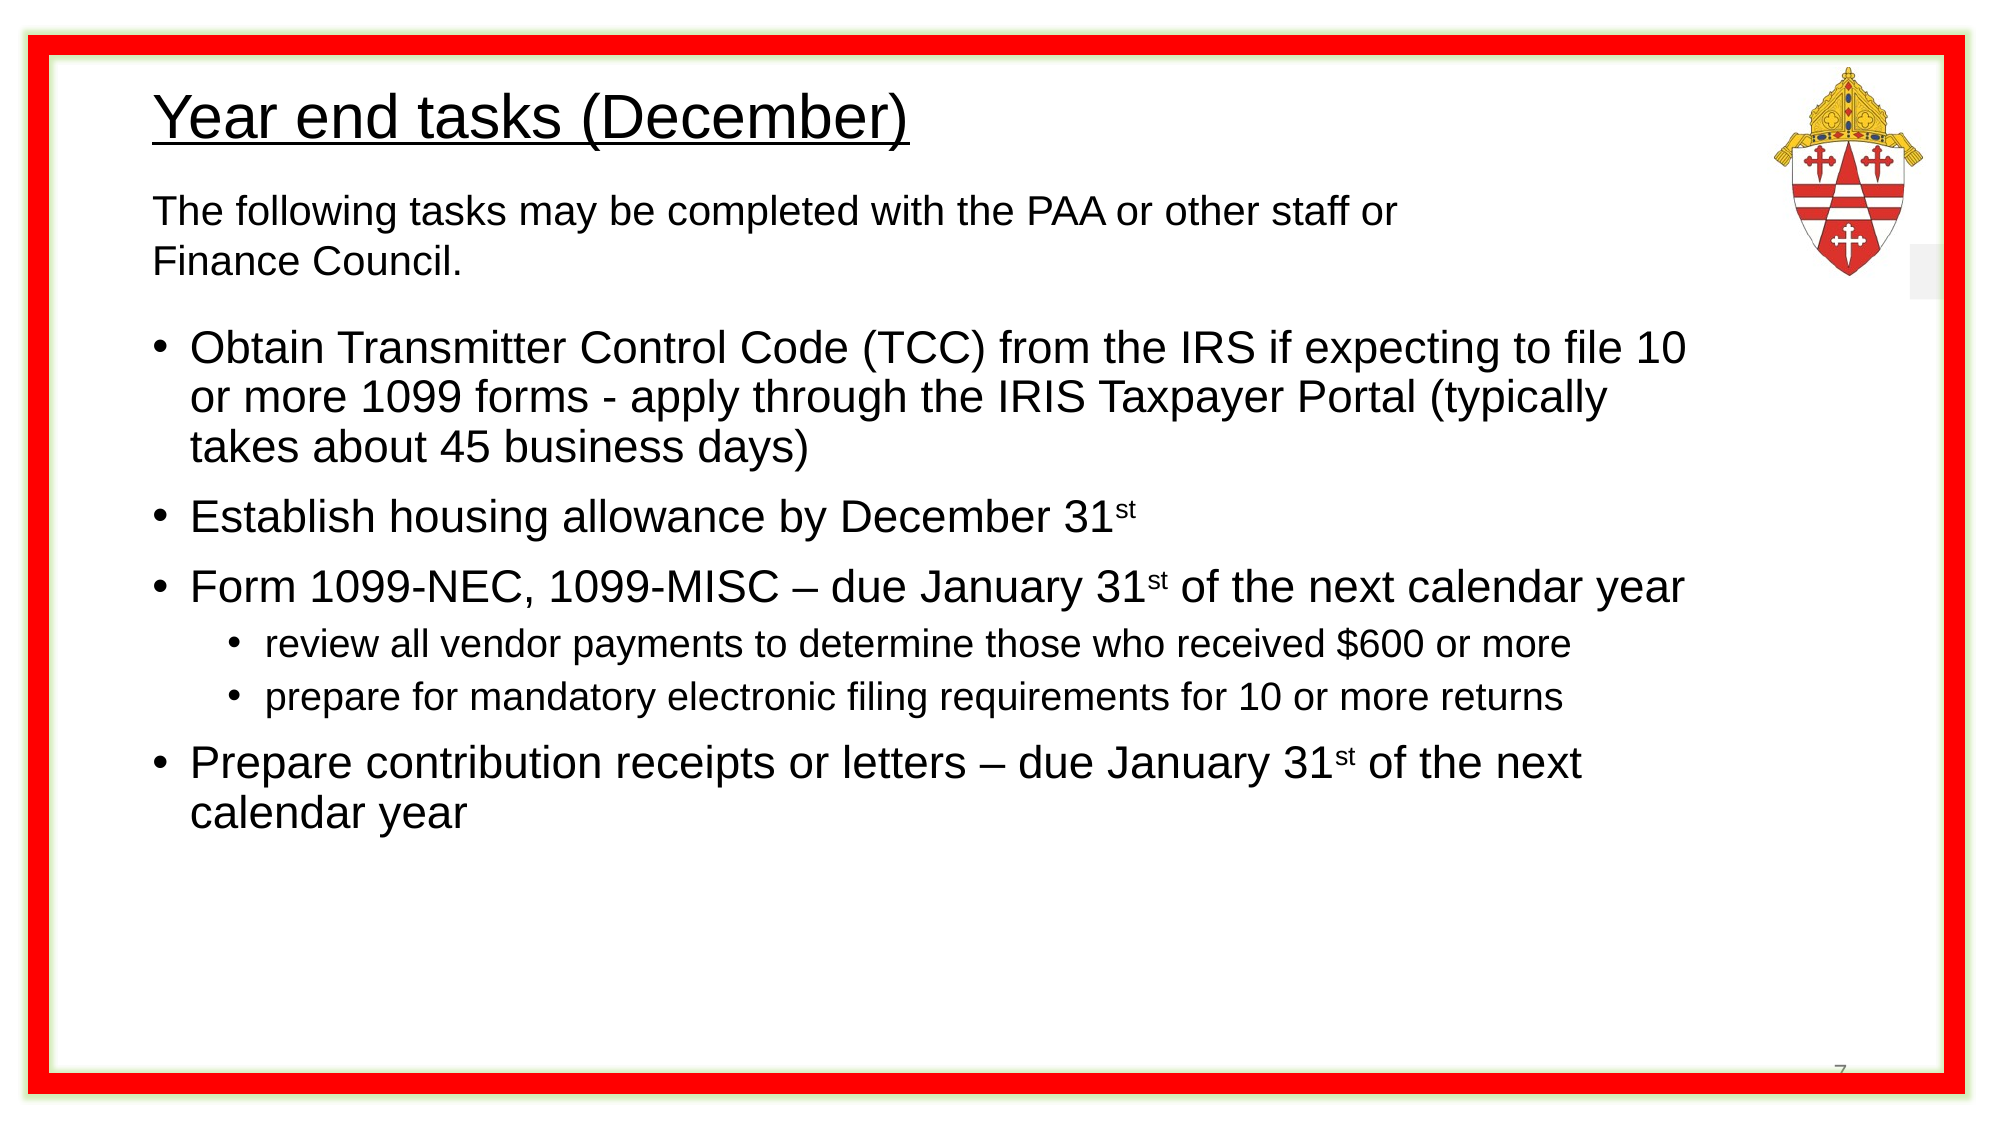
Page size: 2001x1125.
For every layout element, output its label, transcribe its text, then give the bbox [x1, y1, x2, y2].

slide_number 7 [1412, 1042, 1863, 1103]
text_box The following tasks may be completed with the PAA or other staff or Finance Council. [137, 176, 1534, 292]
picture [1767, 67, 1926, 278]
title Year end tasks (December) [137, 59, 1863, 177]
list Obtain Transmitter Control Code (TCC) from the IRS if expecting to file 10 or more 1099 forms - apply through the IRIS Taxpayer Portal (typically takes about 45 business days) Establish housing allowance by December 31st Form 1099-NEC, 1099-MISC – due January 31st of the next calendar year review all vendor payments to determine those who received $600 or more prepare for mandatory electronic filing requirements for 10 or more returns Prepare contribution receipts or letters – due January 31st of the next calendar year [137, 316, 1740, 848]
